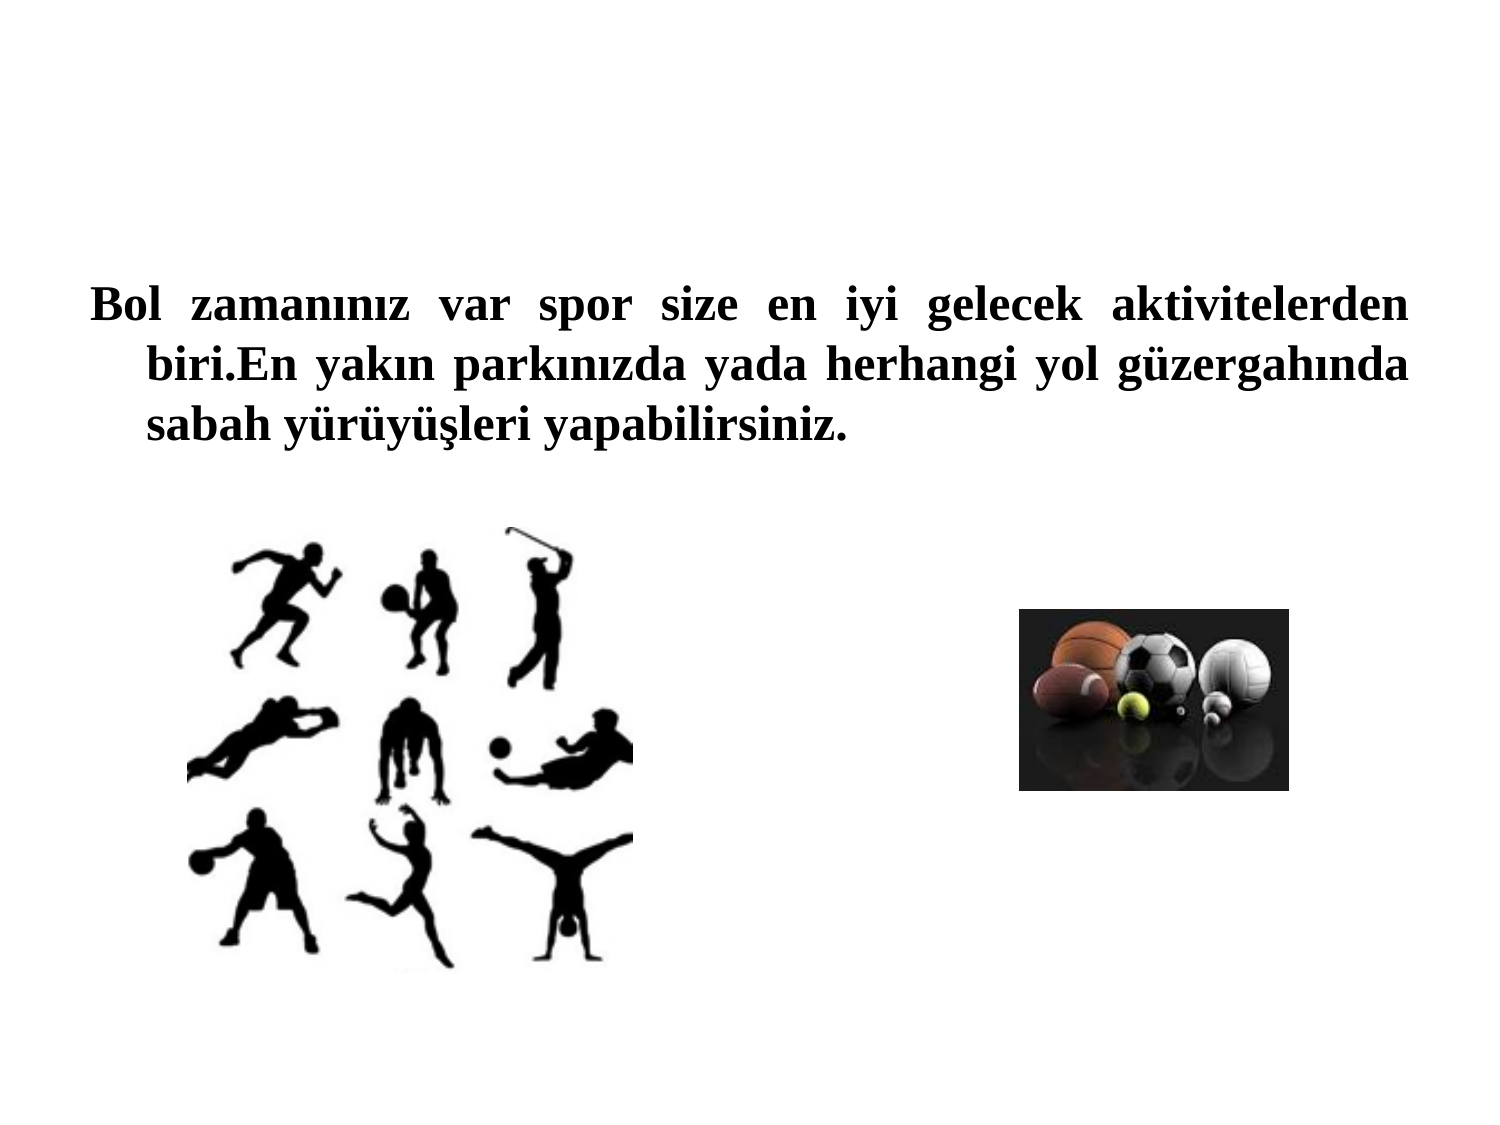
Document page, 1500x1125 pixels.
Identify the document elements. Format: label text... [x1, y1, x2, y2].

picture [1019, 608, 1290, 791]
picture [187, 527, 634, 973]
list Bol zamanınız var spor size en iyi gelecek aktivitelerden biri.En yakın parkınızda yada herhangi yol güzergahında sabah yürüyüşleri yapabilirsiniz. [75, 262, 1425, 1005]
